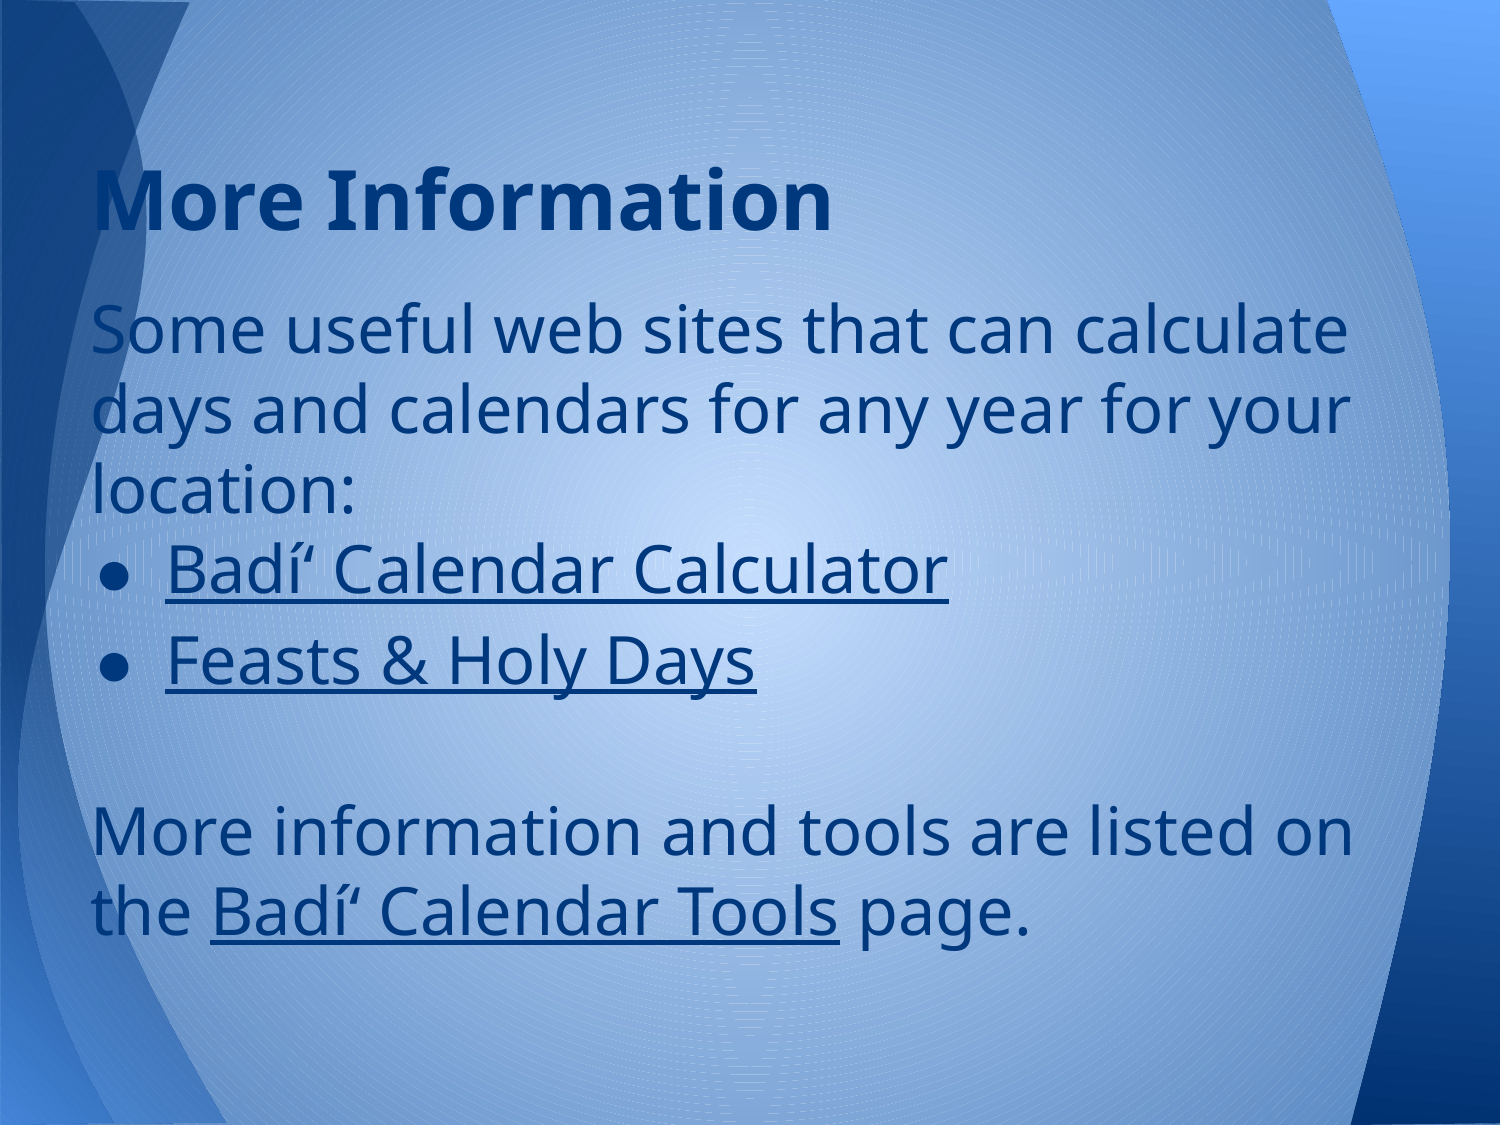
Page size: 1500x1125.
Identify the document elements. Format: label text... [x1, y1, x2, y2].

list Some useful web sites that can calculate days and calendars for any year for your location: Badí‘ Calendar Calculator Feasts & Holy Days More information and tools are listed on the Badí‘ Calendar Tools page. [75, 272, 1425, 1067]
title More Information [75, 45, 1425, 263]
